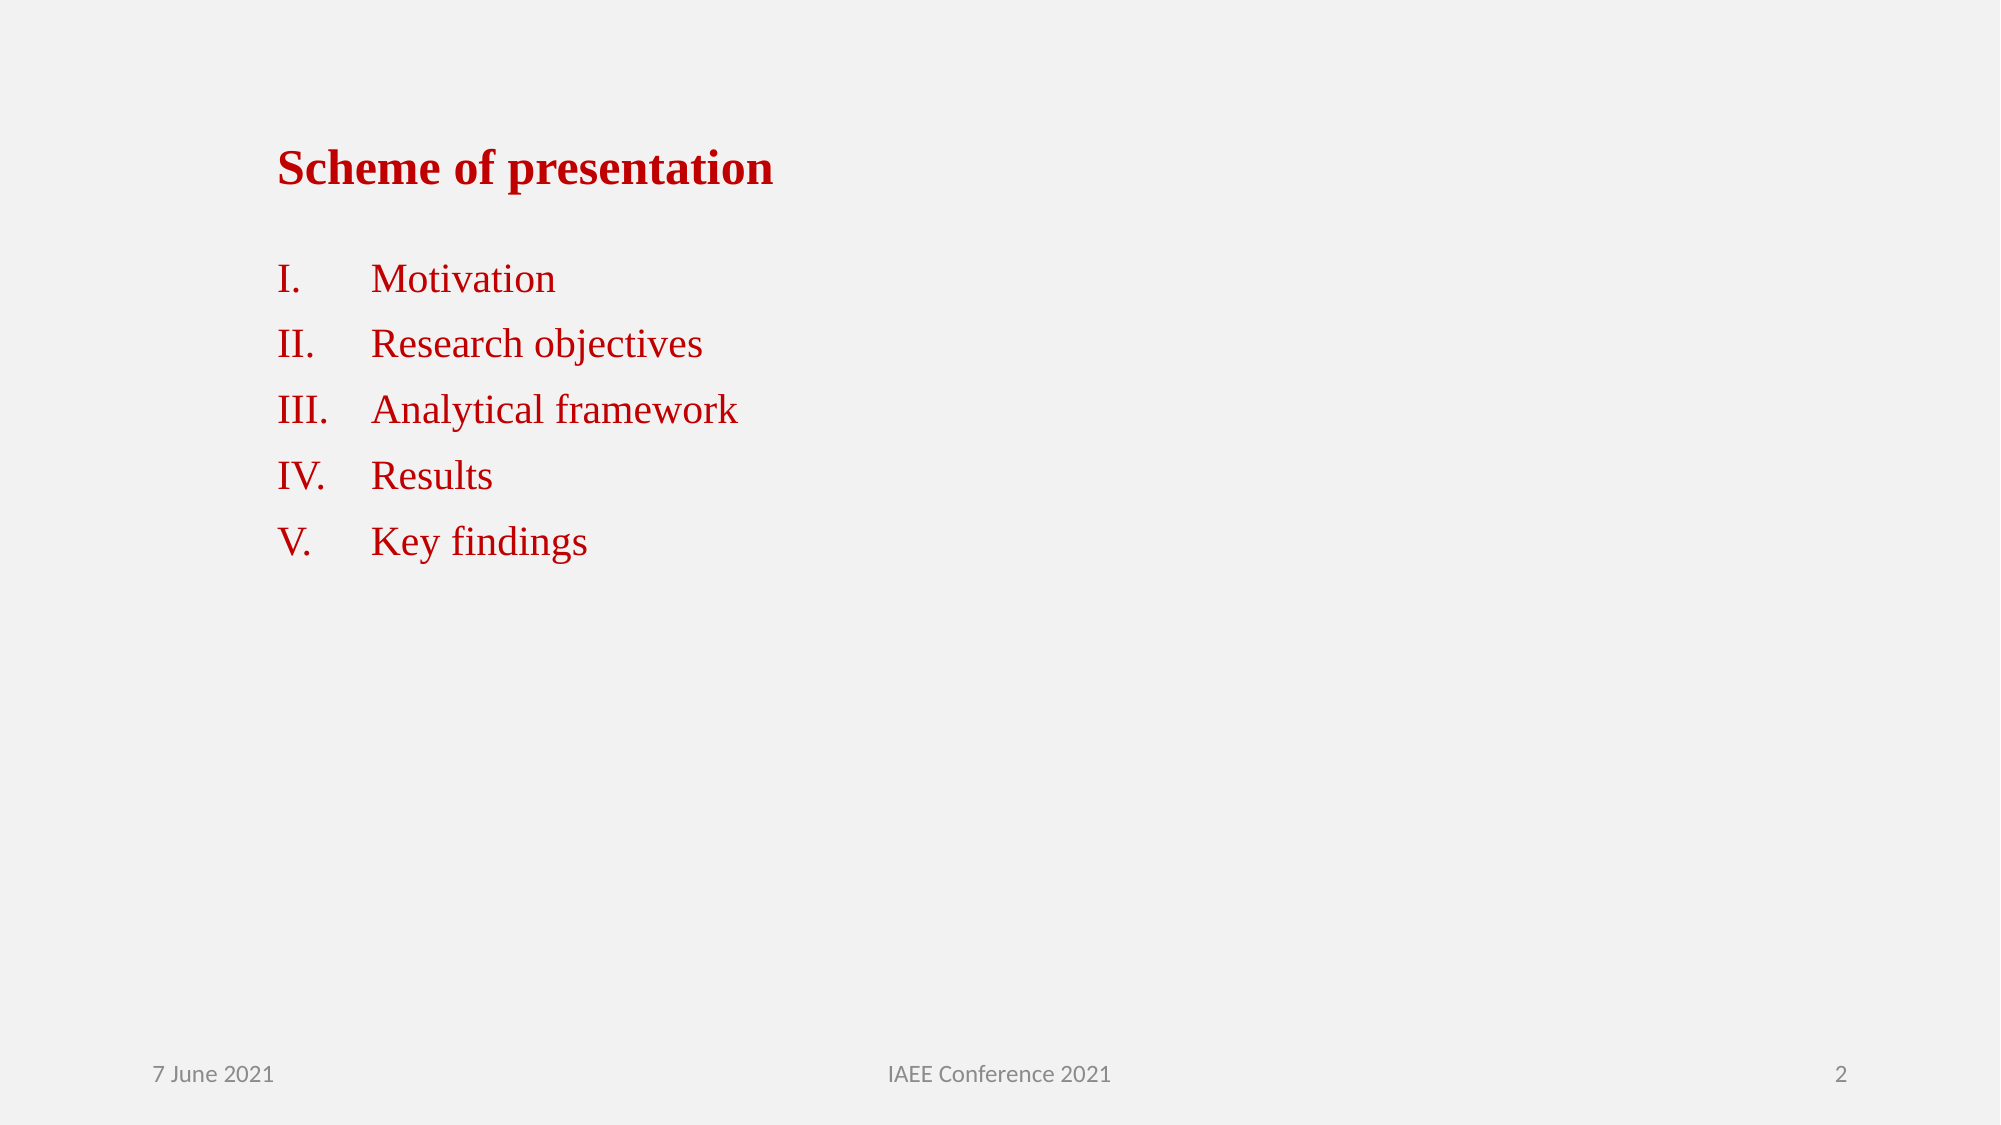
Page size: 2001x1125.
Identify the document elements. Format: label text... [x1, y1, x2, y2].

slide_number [137, 1042, 588, 1103]
slide_number 2 [1412, 1042, 1863, 1103]
footer IAEE Conference 2021 [662, 1042, 1338, 1103]
list Motivation Research objectives Analytical framework Results Key findings [262, 248, 1822, 999]
title Scheme of presentation [262, 109, 1838, 227]
